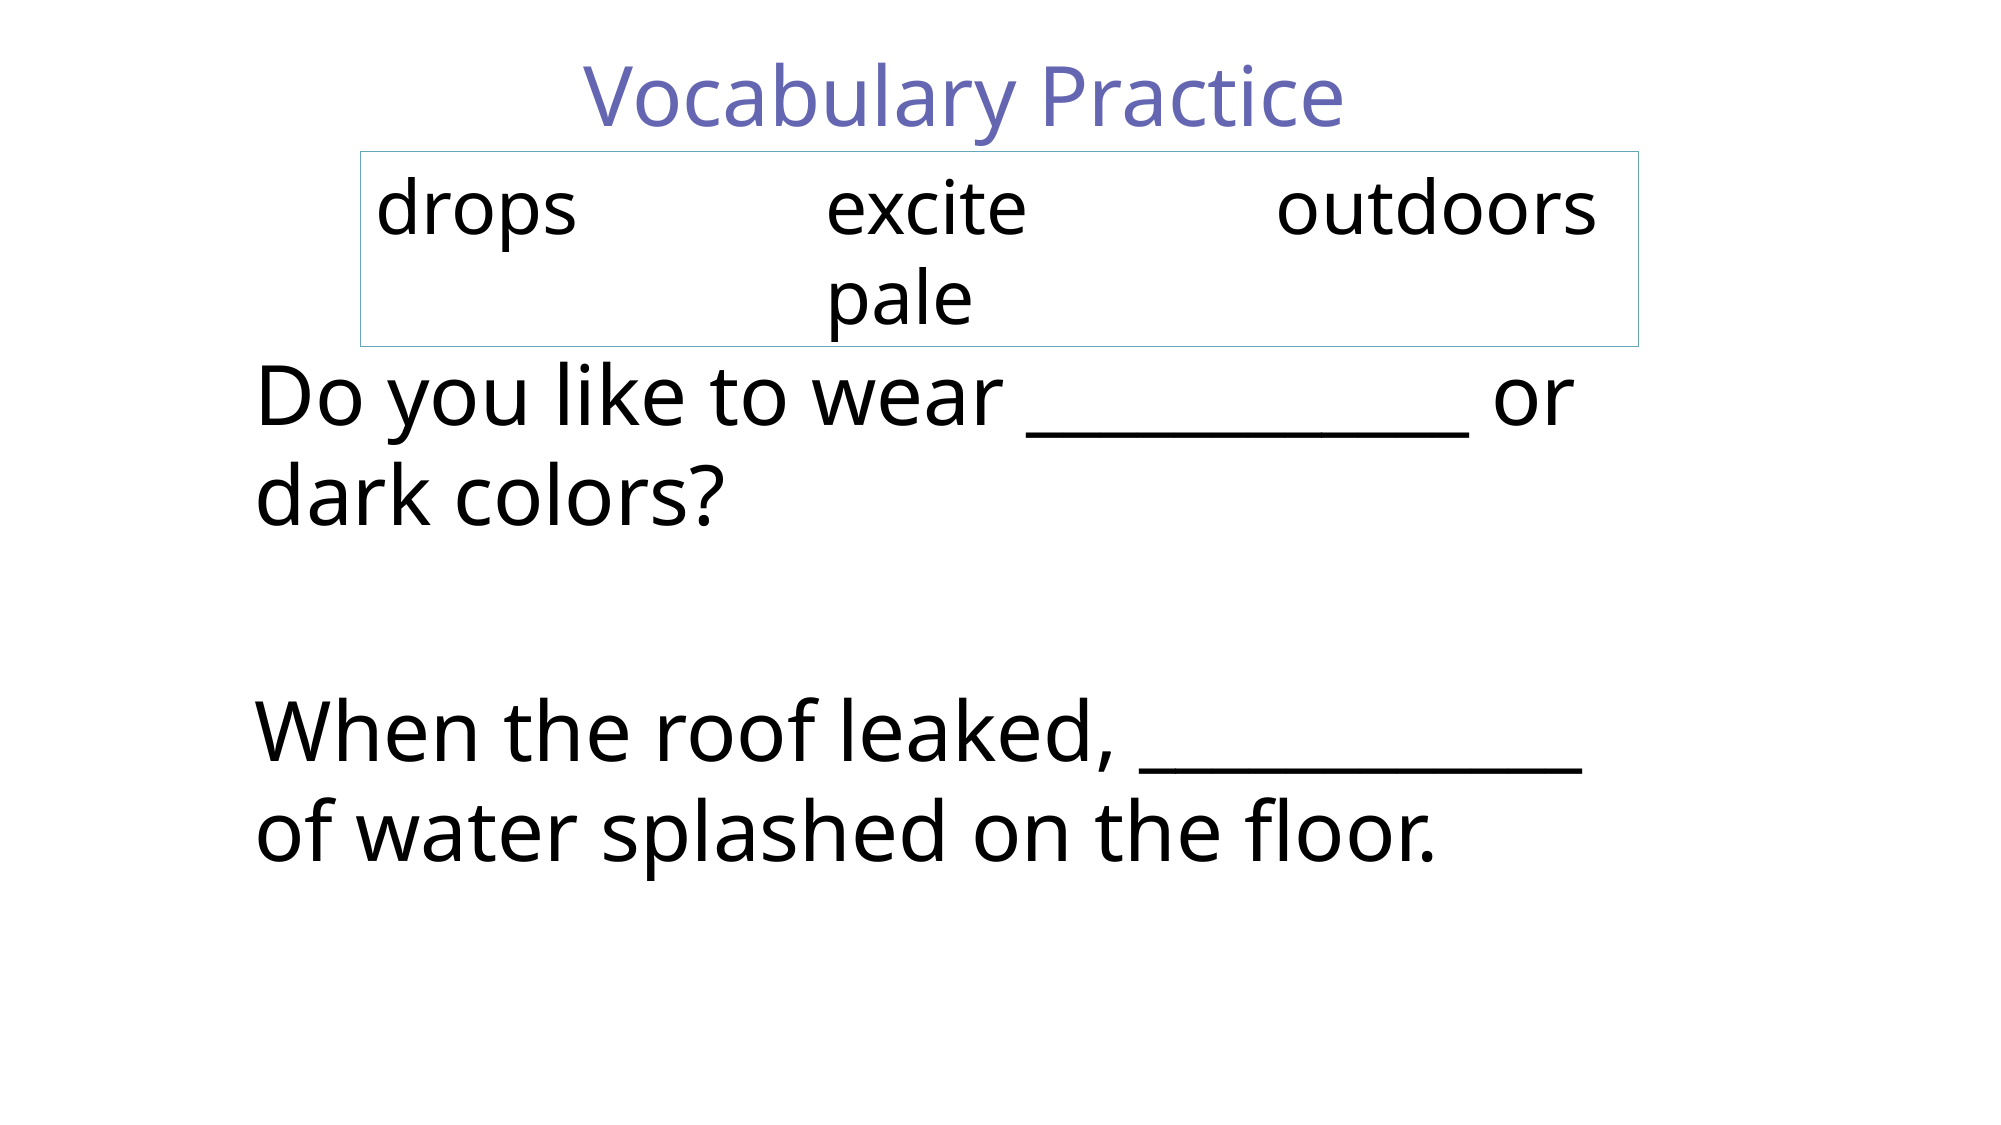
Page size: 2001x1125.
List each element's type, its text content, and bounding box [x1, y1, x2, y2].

text_box When the roof leaked, ____________ of water splashed on the floor. [240, 671, 1692, 886]
text_box Vocabulary Practice [569, 35, 1363, 151]
text_box drops excite outdoors pale [360, 151, 1639, 335]
text_box Do you like to wear ____________ or dark colors? [240, 335, 1692, 550]
